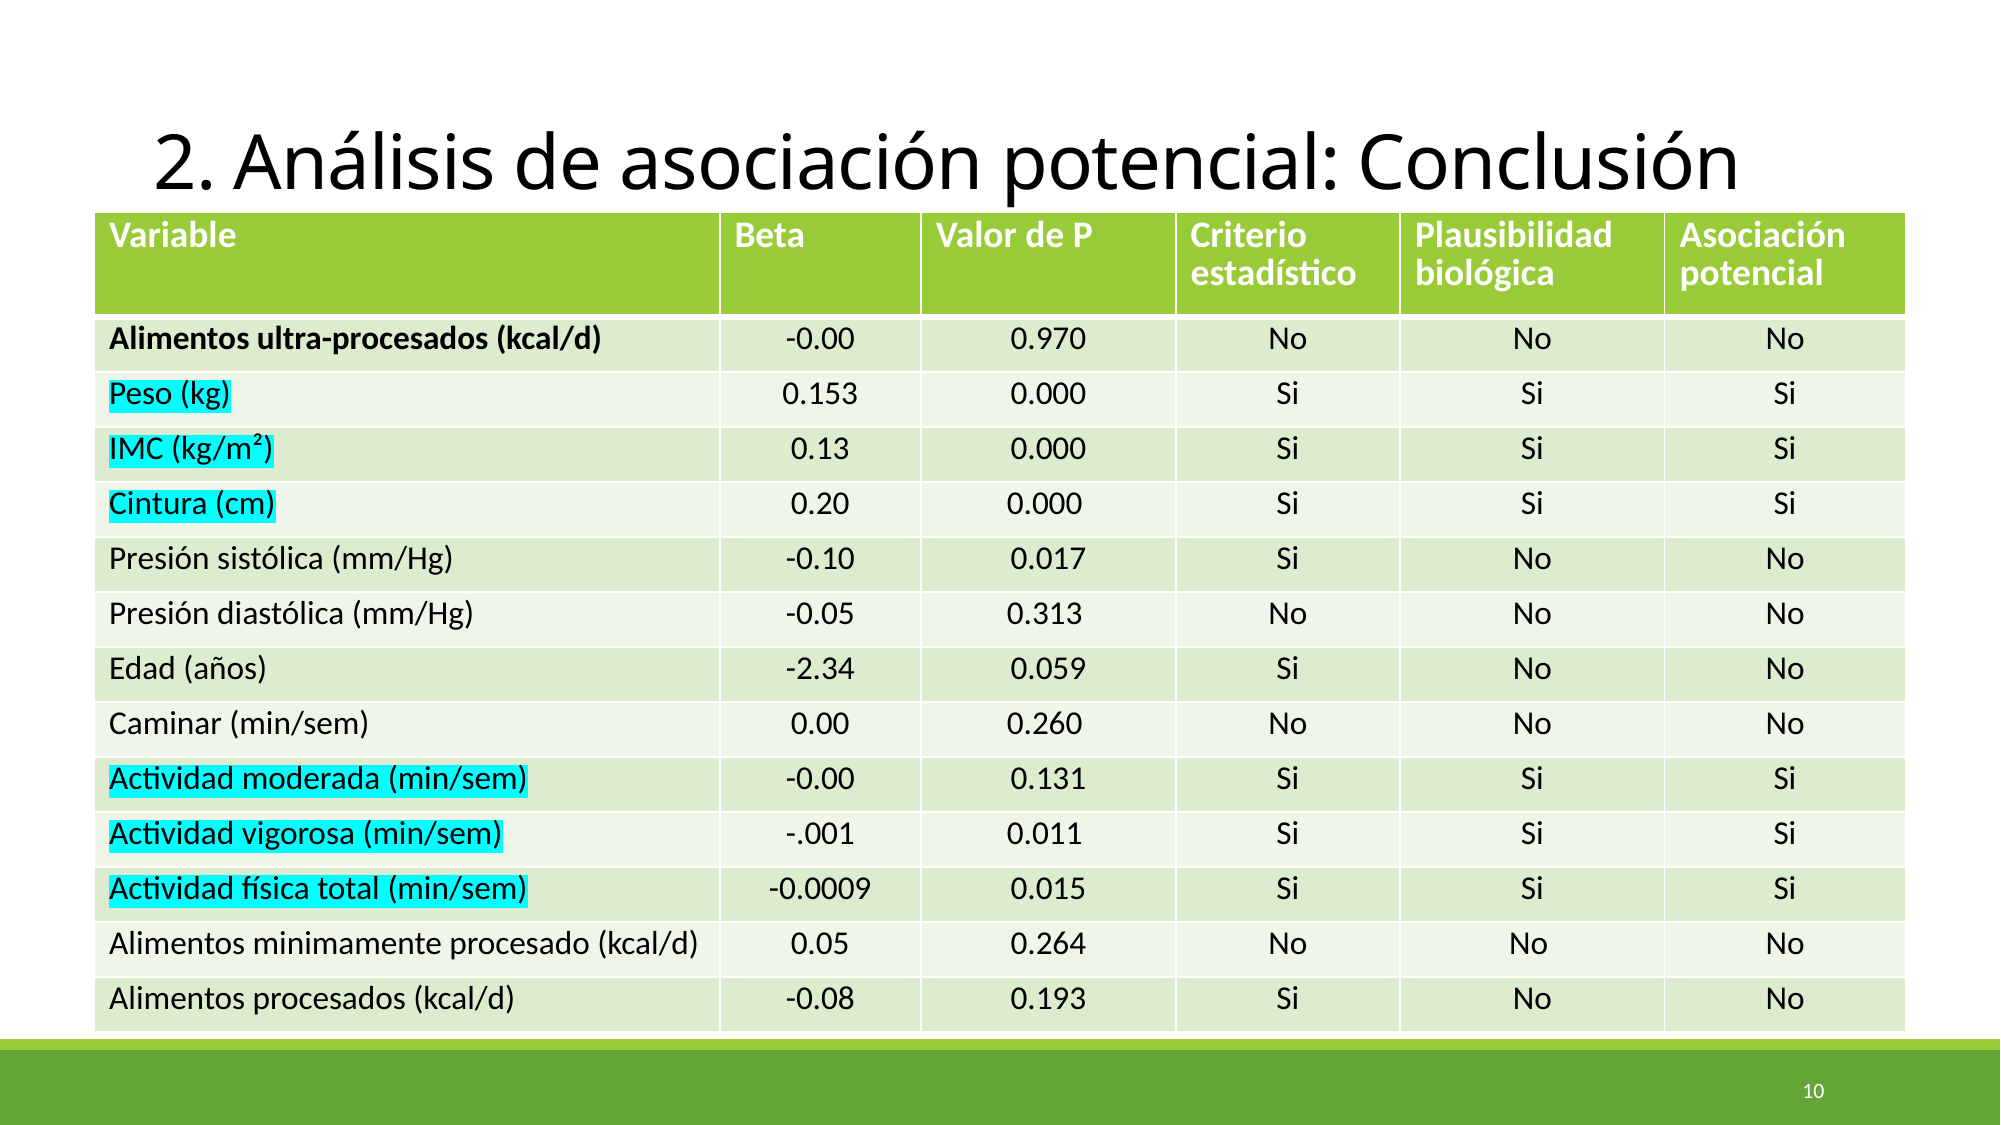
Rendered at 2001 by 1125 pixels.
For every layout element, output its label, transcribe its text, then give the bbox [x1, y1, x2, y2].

table_cell No [1665, 593, 1905, 646]
table_cell 0.260 [922, 703, 1175, 756]
table_cell Presión sistólica (mm/Hg) [95, 538, 719, 591]
table_cell 0.000 [922, 428, 1175, 481]
table_cell No [1401, 923, 1664, 976]
table_cell Si [1401, 868, 1664, 921]
table_cell -0.0009 [721, 868, 920, 921]
table_cell 0.313 [922, 593, 1175, 646]
table_cell -.001 [721, 813, 920, 866]
table_cell Peso (kg) [95, 373, 719, 426]
table_cell Si [1177, 373, 1399, 426]
table_cell No [1665, 320, 1905, 371]
table_cell Actividad vigorosa (min/sem) [95, 813, 719, 866]
table_cell Si [1401, 483, 1664, 536]
table_cell Actividad física total (min/sem) [95, 868, 719, 921]
table_cell No [1177, 703, 1399, 756]
table_header Plausibilidad biológica [1401, 213, 1664, 314]
table_cell 0.13 [721, 428, 920, 481]
table_cell Si [1665, 483, 1905, 536]
table_cell 0.153 [721, 373, 920, 426]
table_cell 0.00 [721, 703, 920, 756]
table_cell Si [1665, 428, 1905, 481]
table_cell 0.264 [922, 923, 1175, 976]
table_cell Si [1401, 813, 1664, 866]
table_cell No [1177, 923, 1399, 976]
table_cell 0.000 [922, 373, 1175, 426]
table_cell No [1401, 648, 1664, 701]
table_cell 0.05 [721, 923, 920, 976]
table_cell No [1177, 320, 1399, 371]
table_cell 0.015 [922, 868, 1175, 921]
table_cell Si [1177, 648, 1399, 701]
table_cell Si [1177, 978, 1399, 1031]
table_cell -2.34 [721, 648, 920, 701]
table_cell 0.011 [922, 813, 1175, 866]
table_cell Alimentos minimamente procesado (kcal/d) [95, 923, 719, 976]
table_cell IMC (kg/m²) [95, 428, 719, 481]
table_cell Si [1177, 868, 1399, 921]
table_cell Si [1177, 428, 1399, 481]
table_cell Si [1177, 813, 1399, 866]
table_cell Si [1665, 758, 1905, 811]
table_cell No [1665, 978, 1905, 1031]
table_cell Si [1665, 868, 1905, 921]
table_header Variable [95, 213, 719, 314]
table_cell Cintura (cm) [95, 483, 719, 536]
table_cell No [1401, 978, 1664, 1031]
table_cell Si [1401, 428, 1664, 481]
slide_number 10 [1624, 1059, 1840, 1120]
table_cell -0.10 [721, 538, 920, 591]
table_cell Si [1665, 373, 1905, 426]
table_cell 0.000 [922, 483, 1175, 536]
table_header Beta [721, 213, 920, 314]
table_cell -0.05 [721, 593, 920, 646]
table_cell 0.017 [922, 538, 1175, 591]
table_cell Si [1177, 483, 1399, 536]
table_cell Si [1665, 813, 1905, 866]
table_cell No [1401, 538, 1664, 591]
table_cell Si [1177, 538, 1399, 591]
table_cell -0.00 [721, 758, 920, 811]
table_cell No [1177, 593, 1399, 646]
table_header Asociación potencial [1665, 213, 1905, 314]
table_cell Si [1177, 758, 1399, 811]
table_cell Actividad moderada (min/sem) [95, 758, 719, 811]
table_cell 0.059 [922, 648, 1175, 701]
table_cell 0.20 [721, 483, 920, 536]
table_cell Edad (años) [95, 648, 719, 701]
table_cell Si [1401, 758, 1664, 811]
table_cell No [1401, 320, 1664, 371]
table_cell 0.193 [922, 978, 1175, 1031]
table_header Criterio estadístico [1177, 213, 1399, 314]
table_cell -0.08 [721, 978, 920, 1031]
table_cell Alimentos ultra-procesados (kcal/d) [95, 320, 719, 371]
table_cell 0.970 [922, 320, 1175, 371]
table_cell No [1401, 703, 1664, 756]
table_cell No [1401, 593, 1664, 646]
title 2. Análisis de asociación potencial: Conclusión [138, 54, 1789, 211]
table_cell Presión diastólica (mm/Hg) [95, 593, 719, 646]
table_cell 0.131 [922, 758, 1175, 811]
table_cell No [1665, 538, 1905, 591]
table_cell Si [1401, 373, 1664, 426]
table_cell Alimentos procesados (kcal/d) [95, 978, 719, 1031]
table_header Valor de P [922, 213, 1175, 314]
table_cell No [1665, 648, 1905, 701]
table_cell No [1665, 703, 1905, 756]
table_cell -0.00 [721, 320, 920, 371]
table_cell Caminar (min/sem) [95, 703, 719, 756]
table_cell No [1665, 923, 1905, 976]
